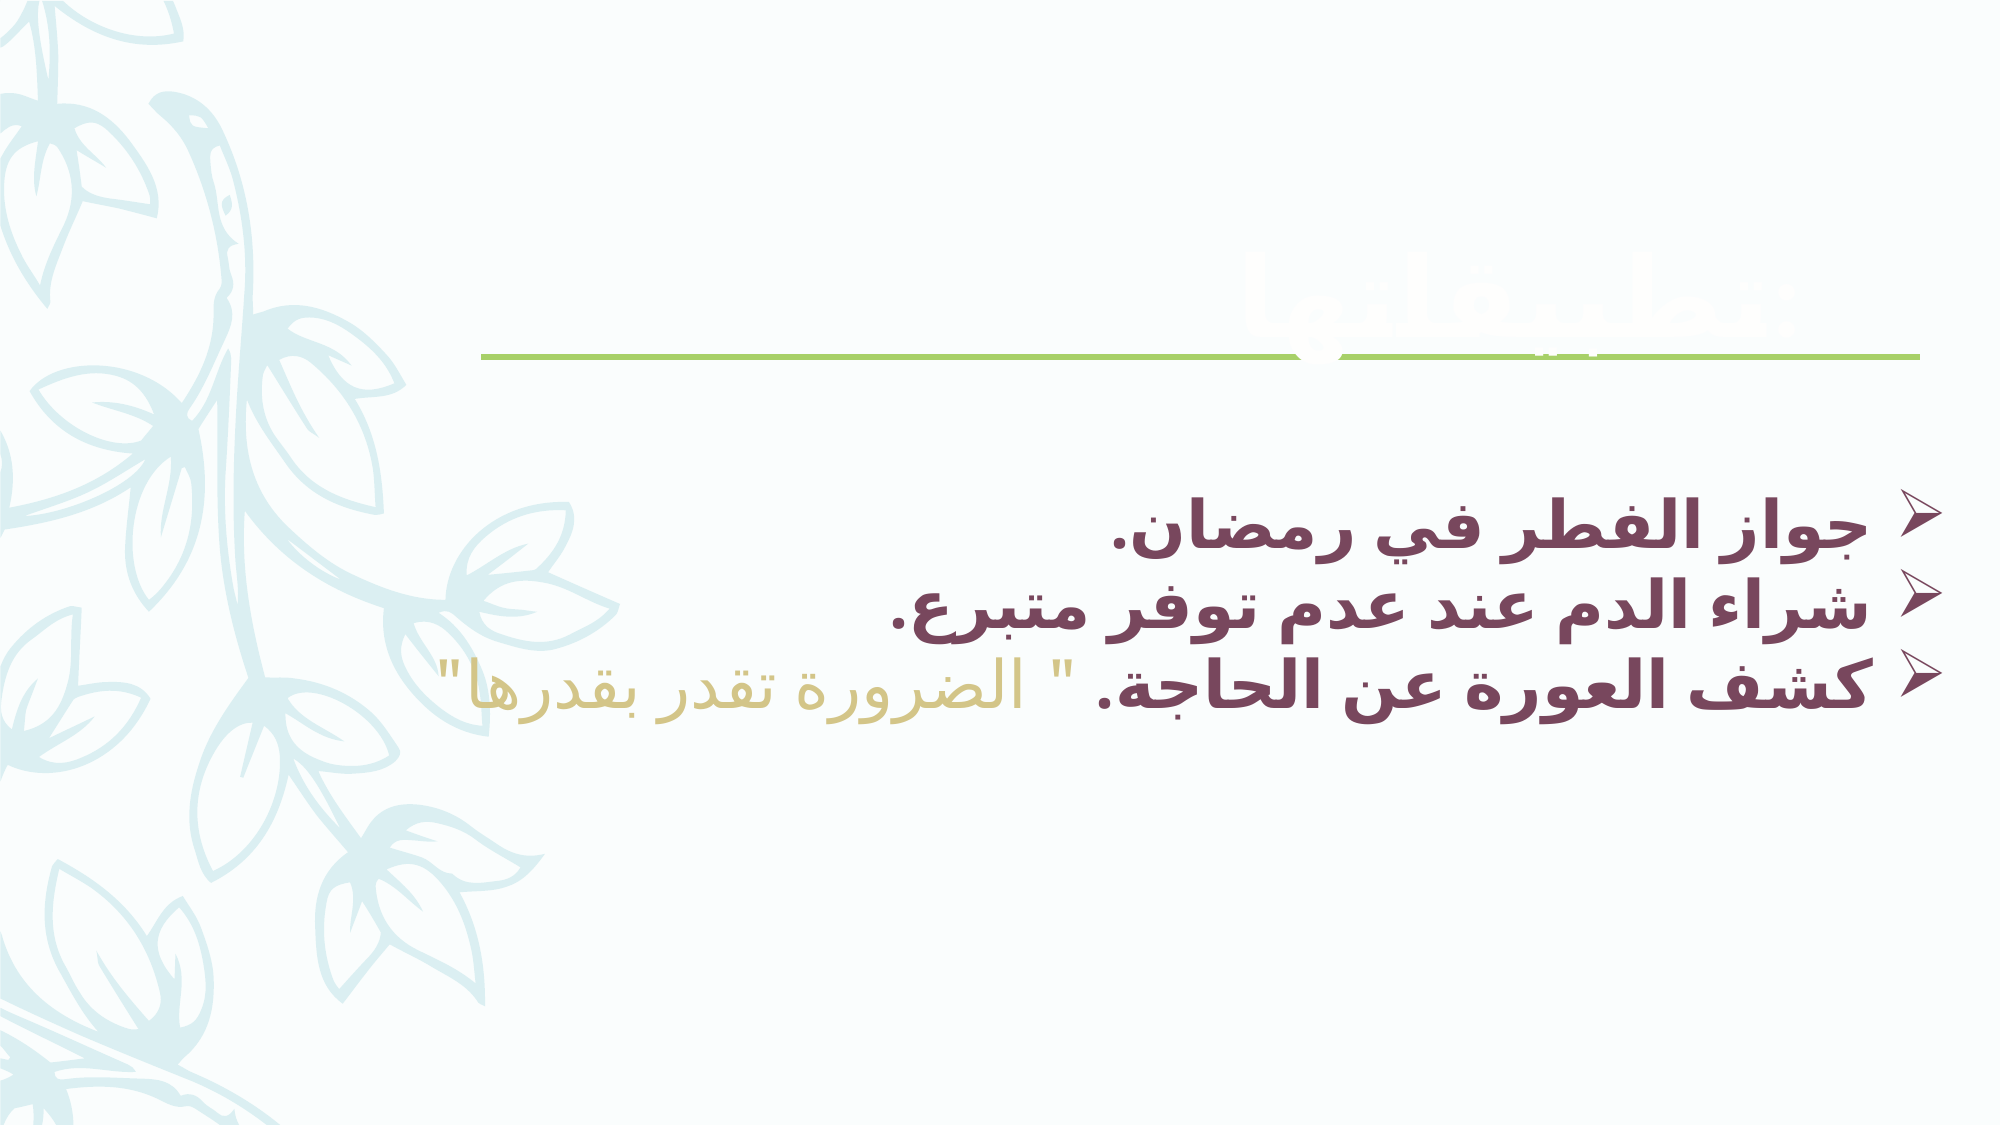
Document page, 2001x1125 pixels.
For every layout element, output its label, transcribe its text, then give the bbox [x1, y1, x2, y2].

text_box تطبيقاتها: [1221, 217, 1818, 368]
text_box جواز الفطر في رمضان. شراء الدم عند عدم توفر متبرع. كشف العورة عن الحاجة. " الضرورة تقدر بقدرها" [0, 474, 1964, 729]
